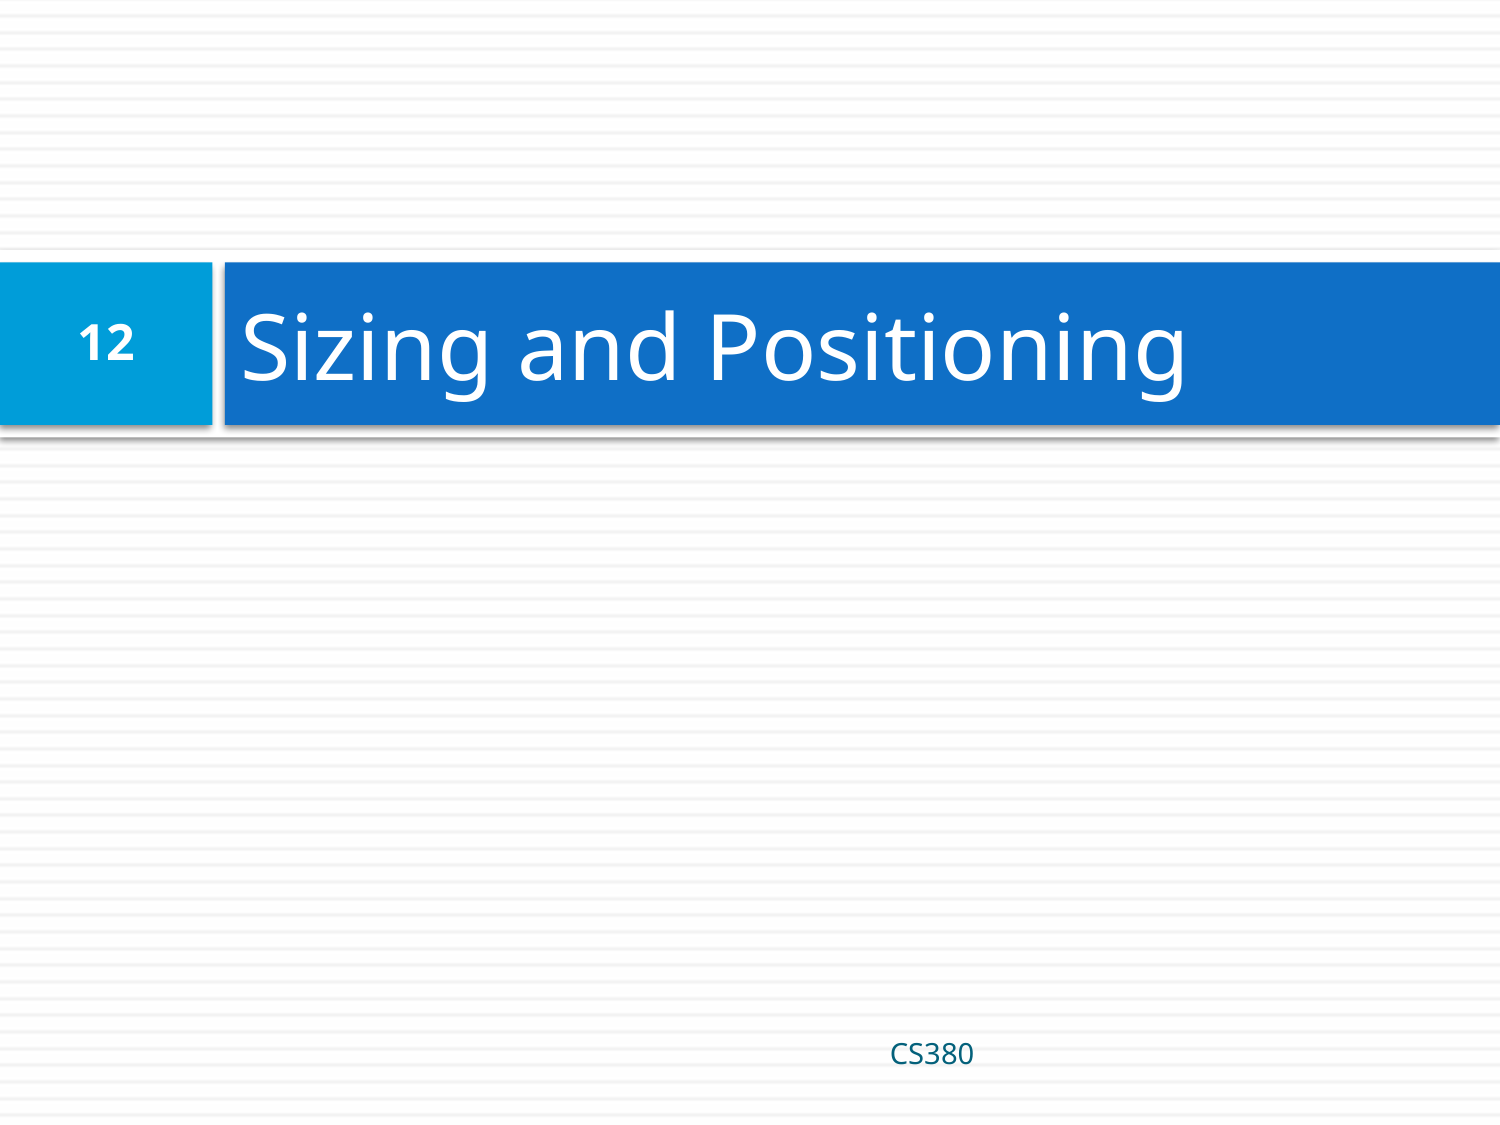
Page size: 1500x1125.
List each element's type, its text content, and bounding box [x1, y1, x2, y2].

title Sizing and Positioning [224, 262, 1476, 426]
footer CS380 [99, 1025, 990, 1085]
slide_number 12 [0, 287, 213, 403]
